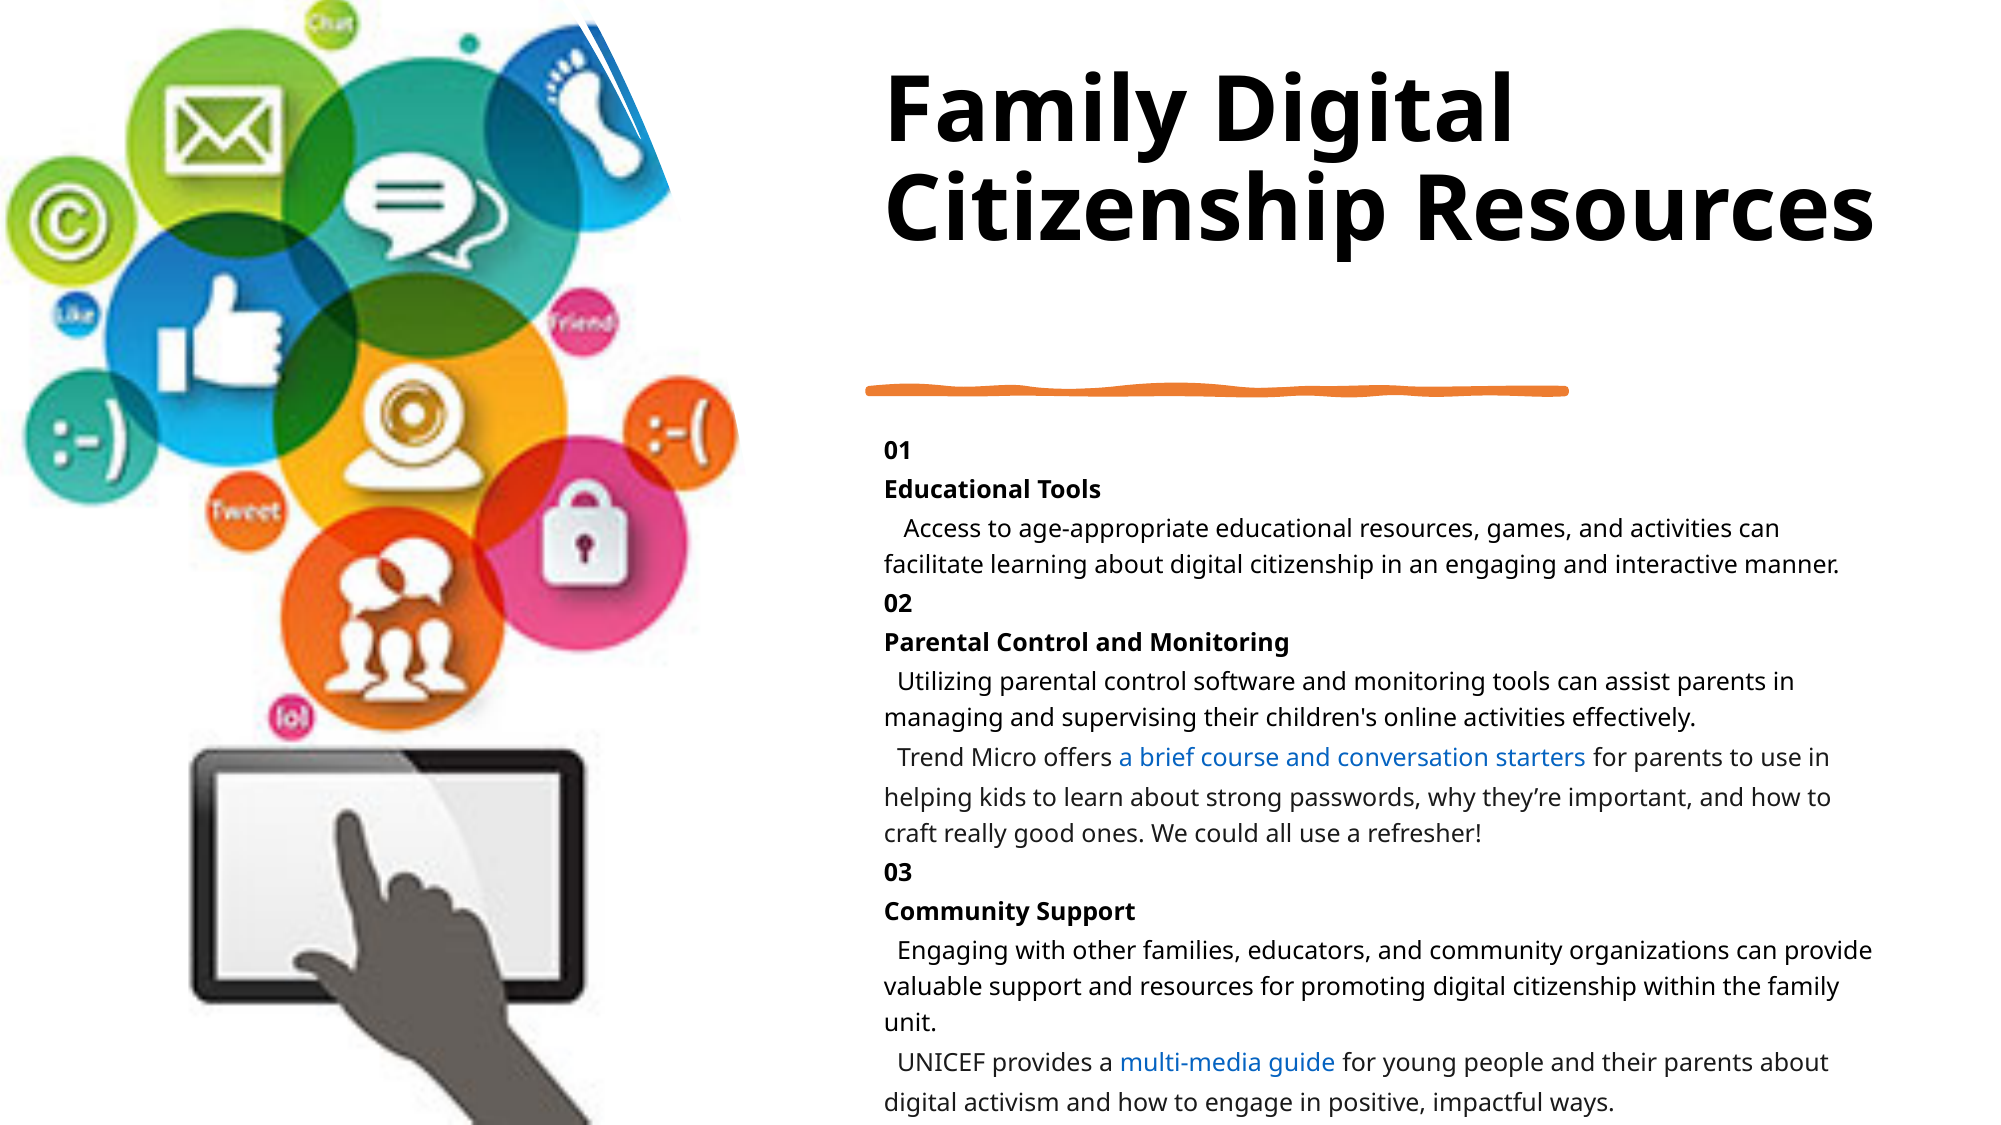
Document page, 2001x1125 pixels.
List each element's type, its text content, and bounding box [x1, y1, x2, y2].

text_box [867, 385, 1567, 396]
picture [0, 0, 764, 1125]
text_box Family Digital Citizenship Resources [868, 53, 1895, 268]
text_box [764, 0, 2000, 1125]
text_box 01 Educational Tools Access to age-appropriate educational resources, games, and activities can facilitate learning about digital citizenship in an engaging and interactive manner. 02 Parental Control and Monitoring Utilizing parental control software and monitoring tools can assist parents in managing and supervising their children's online activities effectively. Trend Micro offers a brief course and conversation starters for parents to use in helping kids to learn about strong passwords, why they’re important, and how to craft really good ones. We could all use a refresher! 03 Community Support Engaging with other families, educators, and community organizations can provide valuable support and resources for promoting digital citizenship within the family unit. UNICEF provides a multi-media guide for young people and their parents about digital activism and how to engage in positive, impactful ways. [868, 421, 1895, 1125]
